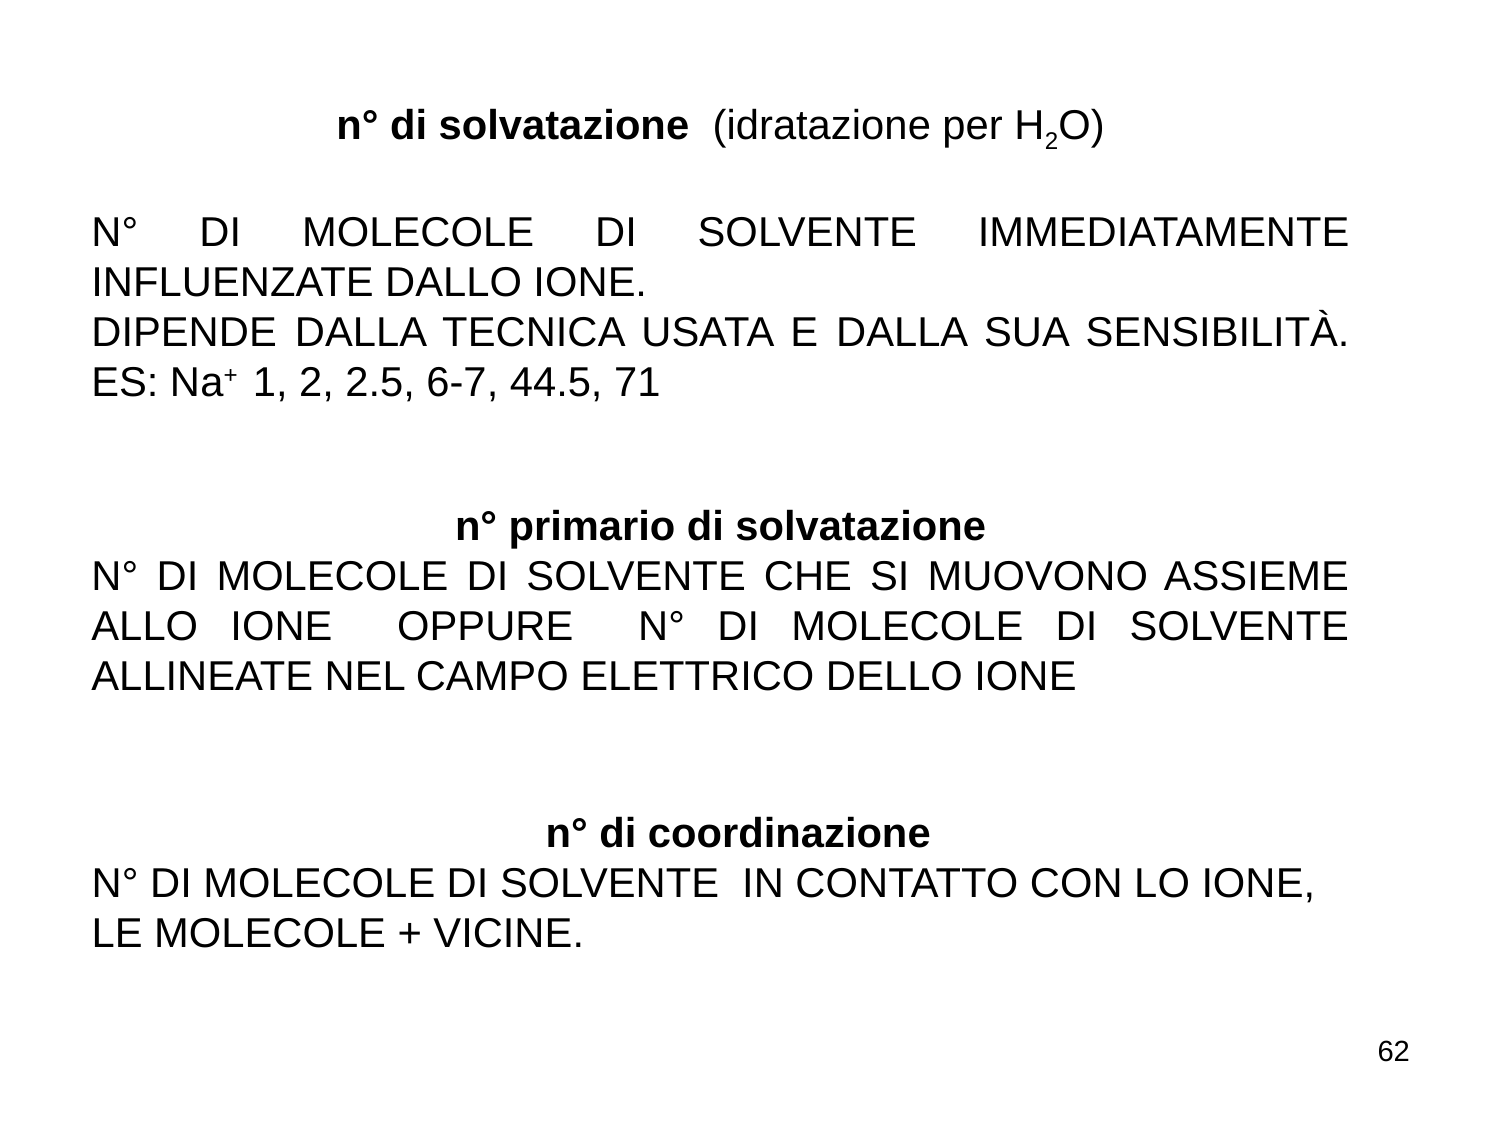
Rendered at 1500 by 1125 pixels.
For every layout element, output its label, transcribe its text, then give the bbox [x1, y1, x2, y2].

text_box n° di solvatazione (idratazione per H2O) N° DI MOLECOLE DI SOLVENTE IMMEDIATAMENTE INFLUENZATE DALLO IONE. DIPENDE DALLA TECNICA USATA E DALLA SUA SENSIBILITÀ. ES: Na+ 1, 2, 2.5, 6-7, 44.5, 71 [76, 90, 1365, 412]
text_box n° primario di solvatazione N° DI MOLECOLE DI SOLVENTE CHE SI MUOVONO ASSIEME ALLO IONE OPPURE N° DI MOLECOLE DI SOLVENTE ALLINEATE NEL CAMPO ELETTRICO DELLO IONE [76, 491, 1365, 707]
slide_number 62 [1074, 1024, 1426, 1103]
text_box n° di coordinazione N° DI MOLECOLE DI SOLVENTE IN CONTATTO CON LO IONE, LE MOLECOLE + VICINE. [76, 798, 1400, 964]
